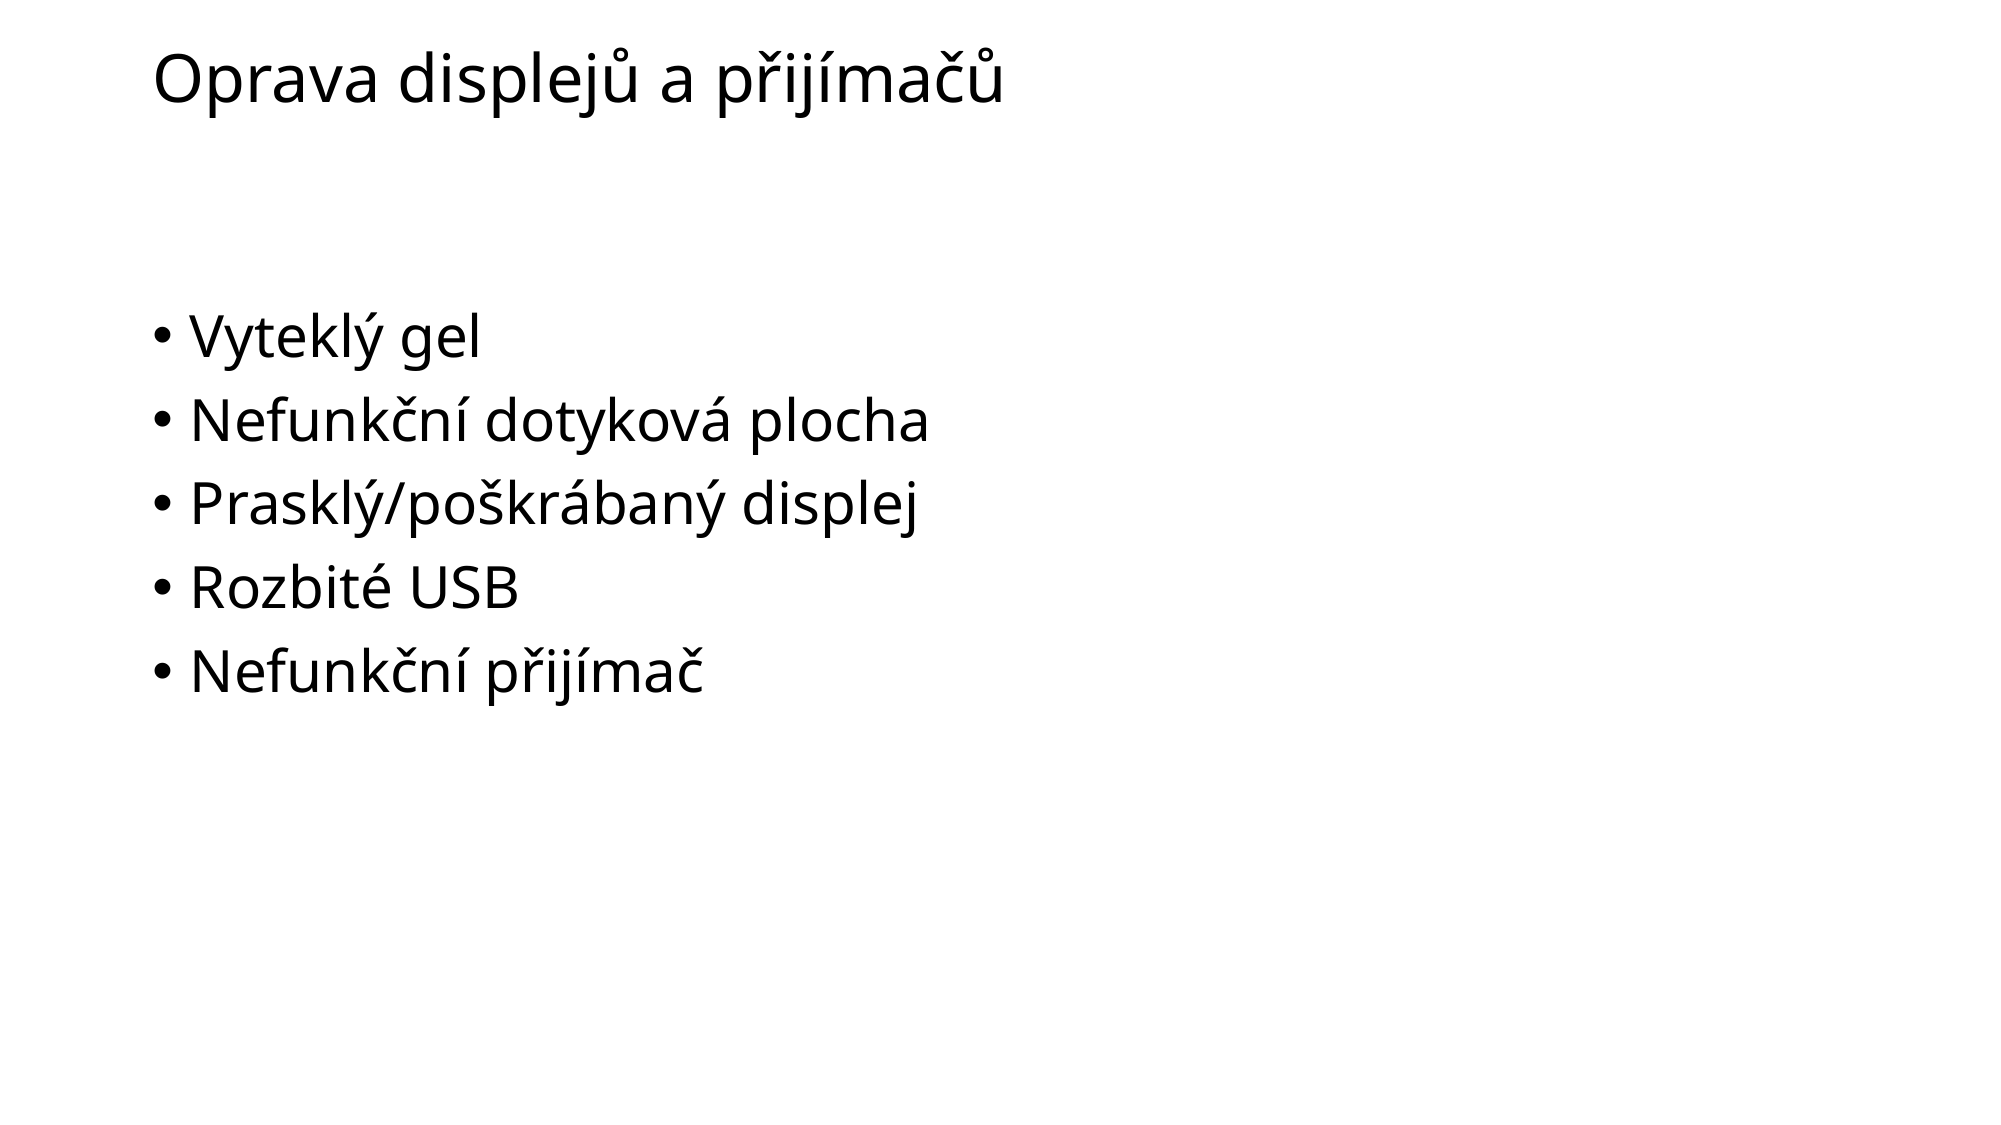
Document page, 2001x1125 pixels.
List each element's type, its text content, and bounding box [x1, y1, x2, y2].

list Vyteklý gel Nefunkční dotyková plocha Prasklý/poškrábaný displej Rozbité USB Nefunkční přijímač [137, 299, 1863, 1014]
title Oprava displejů a přijímačů [137, 3, 1863, 160]
